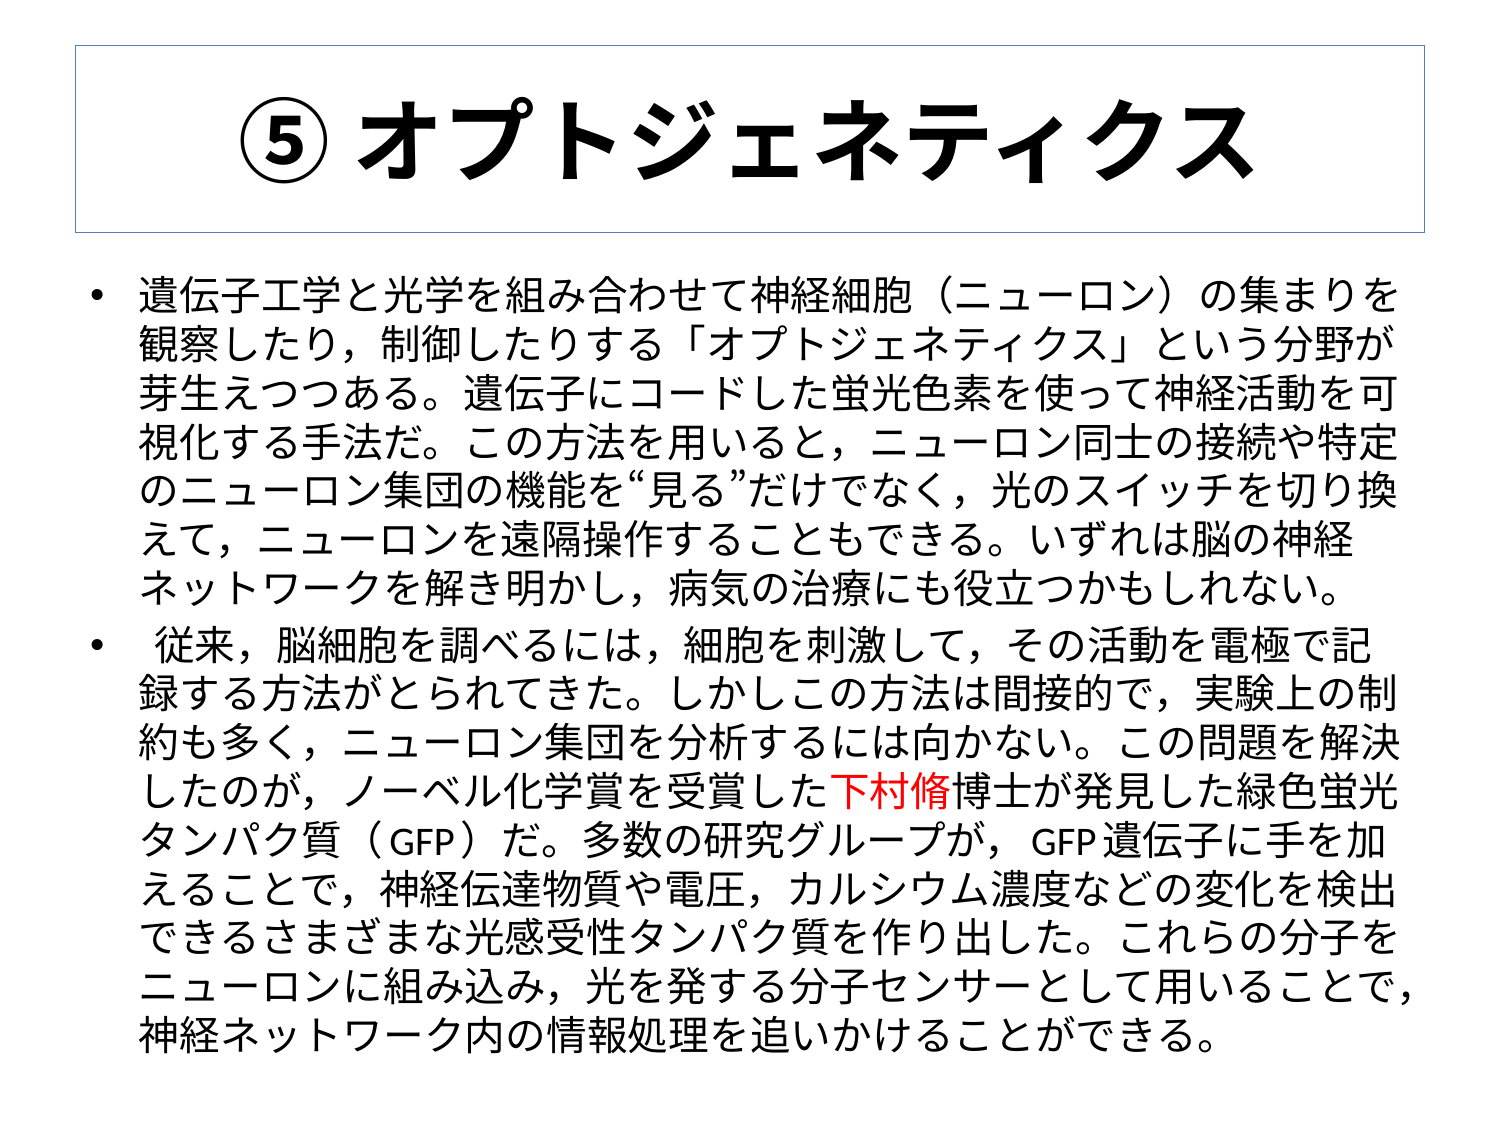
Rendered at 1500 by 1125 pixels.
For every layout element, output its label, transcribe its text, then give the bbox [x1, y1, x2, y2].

list 遺伝子工学と光学を組み合わせて神経細胞（ニューロン）の集まりを観察したり，制御したりする「オプトジェネティクス」という分野が芽生えつつある。遺伝子にコードした蛍光色素を使って神経活動を可視化する手法だ。この方法を用いると，ニューロン同士の接続や特定のニューロン集団の機能を“見る”だけでなく，光のスイッチを切り換えて，ニューロンを遠隔操作することもできる。いずれは脳の神経ネットワークを解き明かし，病気の治療にも役立つかもしれない。 従来，脳細胞を調べるには，細胞を刺激して，その活動を電極で記録する方法がとられてきた。しかしこの方法は間接的で，実験上の制約も多く，ニューロン集団を分析するには向かない。この問題を解決したのが，ノーベル化学賞を受賞した下村脩博士が発見した緑色蛍光タンパク質（GFP）だ。多数の研究グループが，GFP遺伝子に手を加えることで，神経伝達物質や電圧，カルシウム濃度などの変化を検出できるさまざまな光感受性タンパク質を作り出した。これらの分子をニューロンに組み込み，光を発する分子センサーとして用いることで，神経ネットワーク内の情報処理を追いかけることができる。 [75, 262, 1425, 1125]
title ⑤オプトジェネティクス [75, 45, 1425, 233]
